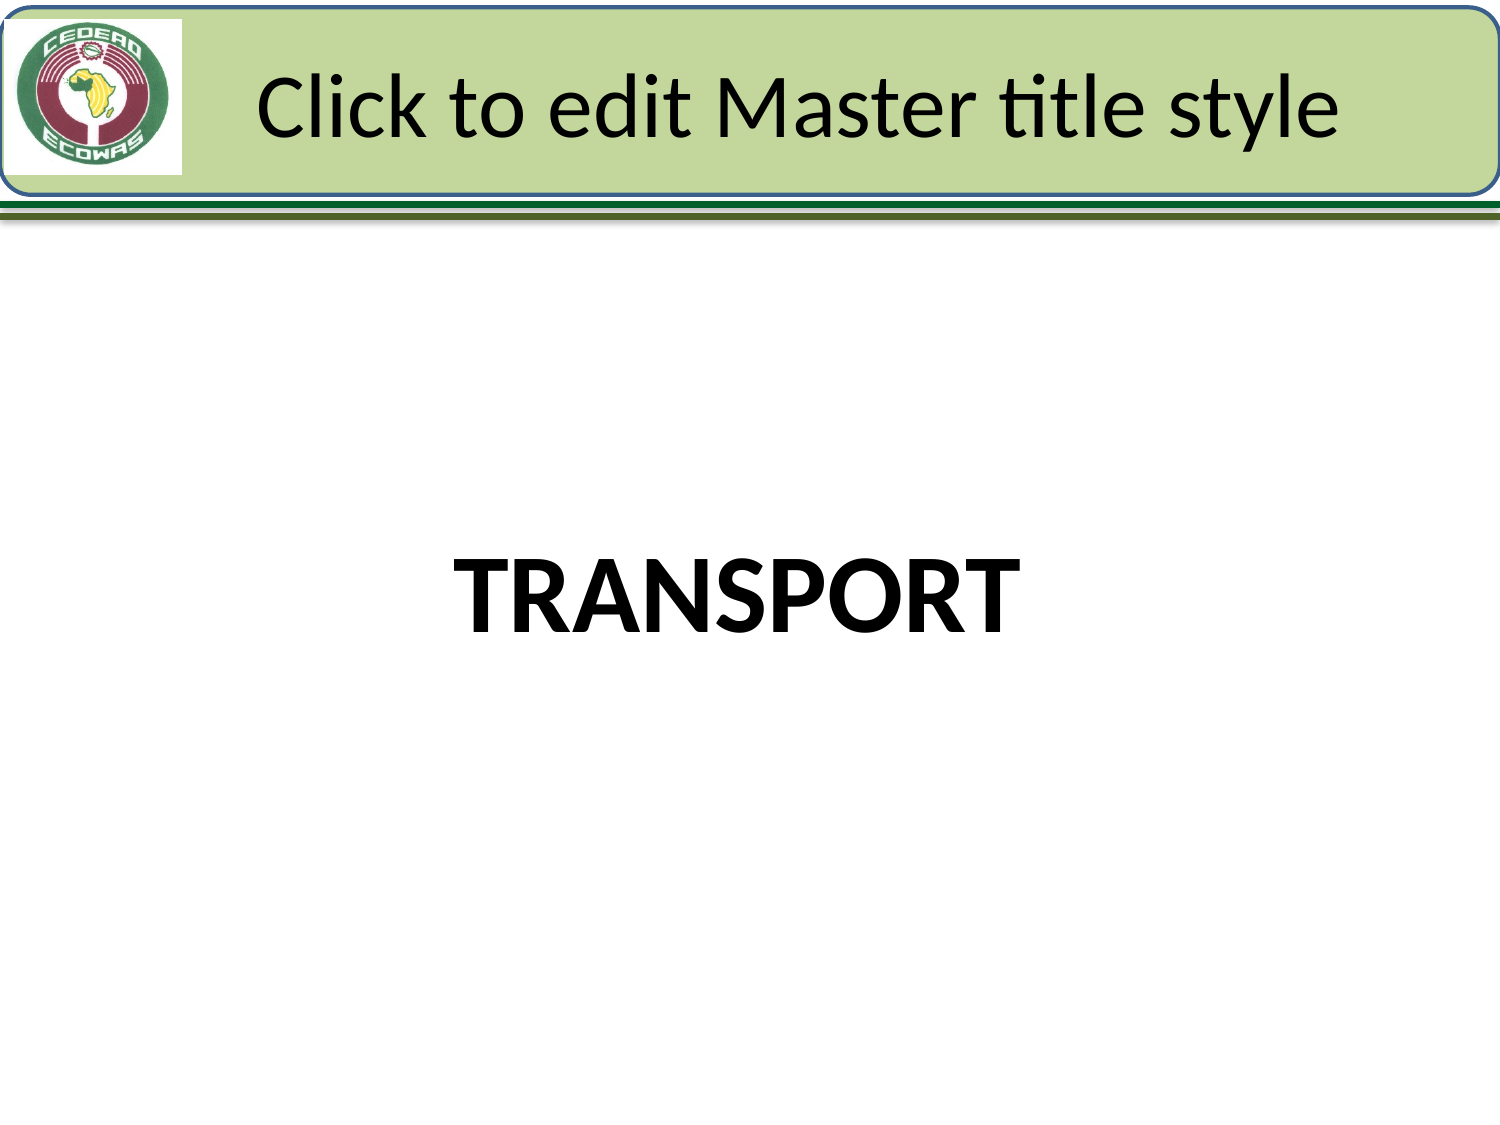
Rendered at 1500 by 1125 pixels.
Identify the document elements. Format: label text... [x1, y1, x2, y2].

picture [4, 19, 182, 175]
title TRANSPORT [150, 512, 1325, 736]
